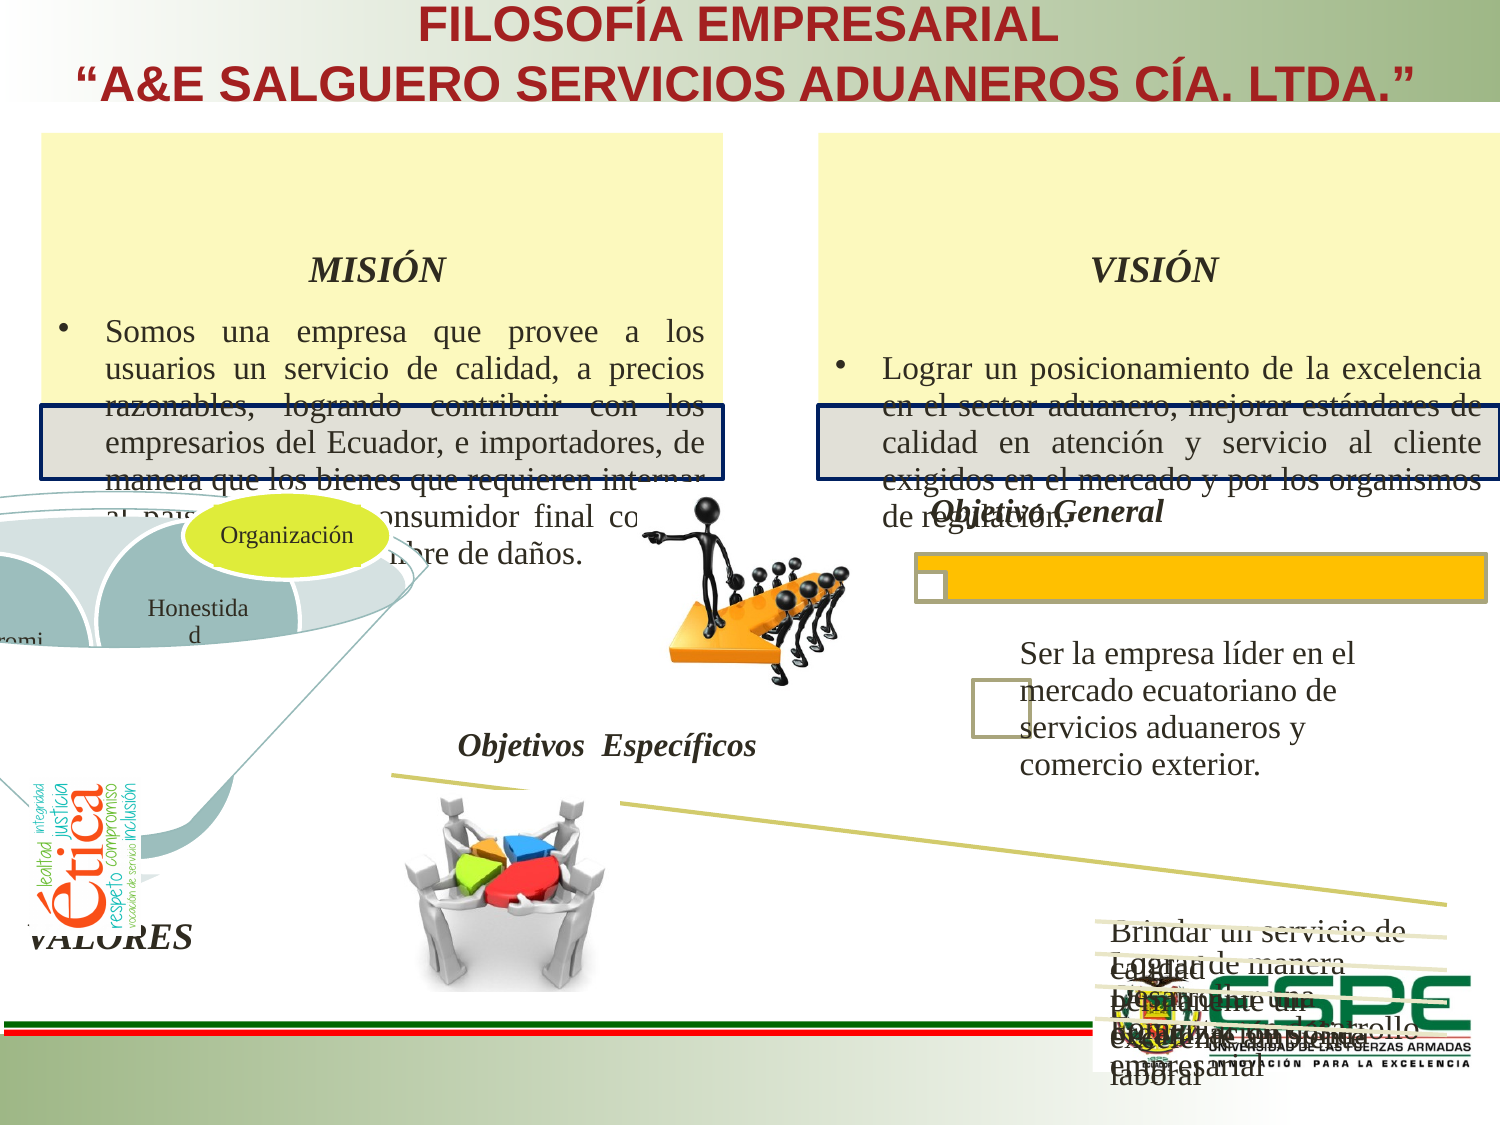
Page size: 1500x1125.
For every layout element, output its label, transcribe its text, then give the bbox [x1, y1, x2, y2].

picture [1092, 968, 1495, 1072]
picture [1155, 1062, 1162, 1070]
picture [1129, 1062, 1135, 1072]
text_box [844, 467, 1500, 776]
picture [5, 800, 164, 913]
picture [1140, 1044, 1148, 1050]
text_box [391, 774, 1448, 1036]
picture [1199, 1036, 1206, 1043]
text_box Objetivos Específicos [709, 715, 833, 771]
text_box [182, 491, 392, 580]
picture [1138, 1062, 1145, 1070]
picture [636, 482, 855, 700]
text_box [41, 132, 1500, 480]
text_box FILOSOFÍA EMPRESARIAL “A&E SALGUERO SERVICIOS ADUANEROS CÍA. LTDA.” [0, 0, 1496, 119]
picture [1288, 1037, 1295, 1047]
picture [391, 790, 620, 992]
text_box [0, 491, 703, 987]
